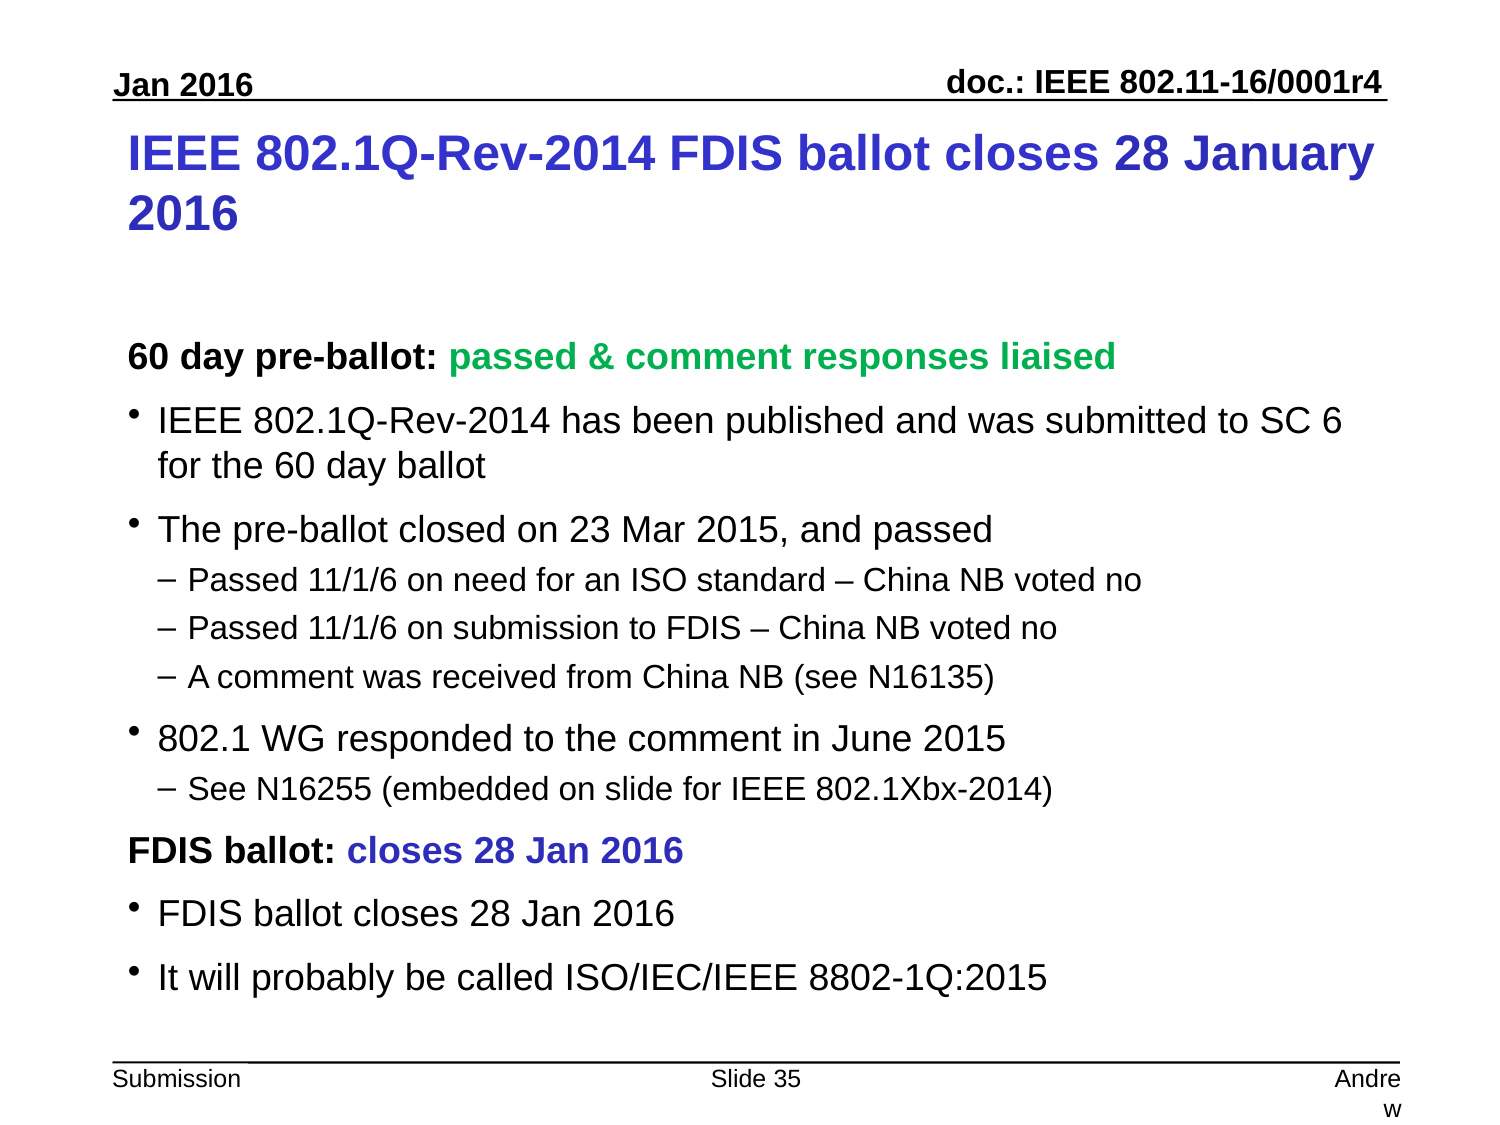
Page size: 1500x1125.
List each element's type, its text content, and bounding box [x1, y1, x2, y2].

title IEEE 802.1Q-Rev-2014 FDIS ballot closes 28 January 2016 [112, 112, 1400, 288]
slide_number Slide 35 [709, 1061, 803, 1093]
list 60 day pre-ballot: passed & comment responses liaised IEEE 802.1Q-Rev-2014 has been published and was submitted to SC 6 for the 60 day ballot The pre-ballot closed on 23 Mar 2015, and passed Passed 11/1/6 on need for an ISO standard – China NB voted no Passed 11/1/6 on submission to FDIS – China NB voted no A comment was received from China NB (see N16135) 802.1 WG responded to the comment in June 2015 See N16255 (embedded on slide for IEEE 802.1Xbx-2014) FDIS ballot: closes 28 Jan 2016 FDIS ballot closes 28 Jan 2016 It will probably be called ISO/IEC/IEEE 8802-1Q:2015 [112, 324, 1388, 1000]
footer Andrew Myles, Cisco [1320, 1061, 1402, 1093]
